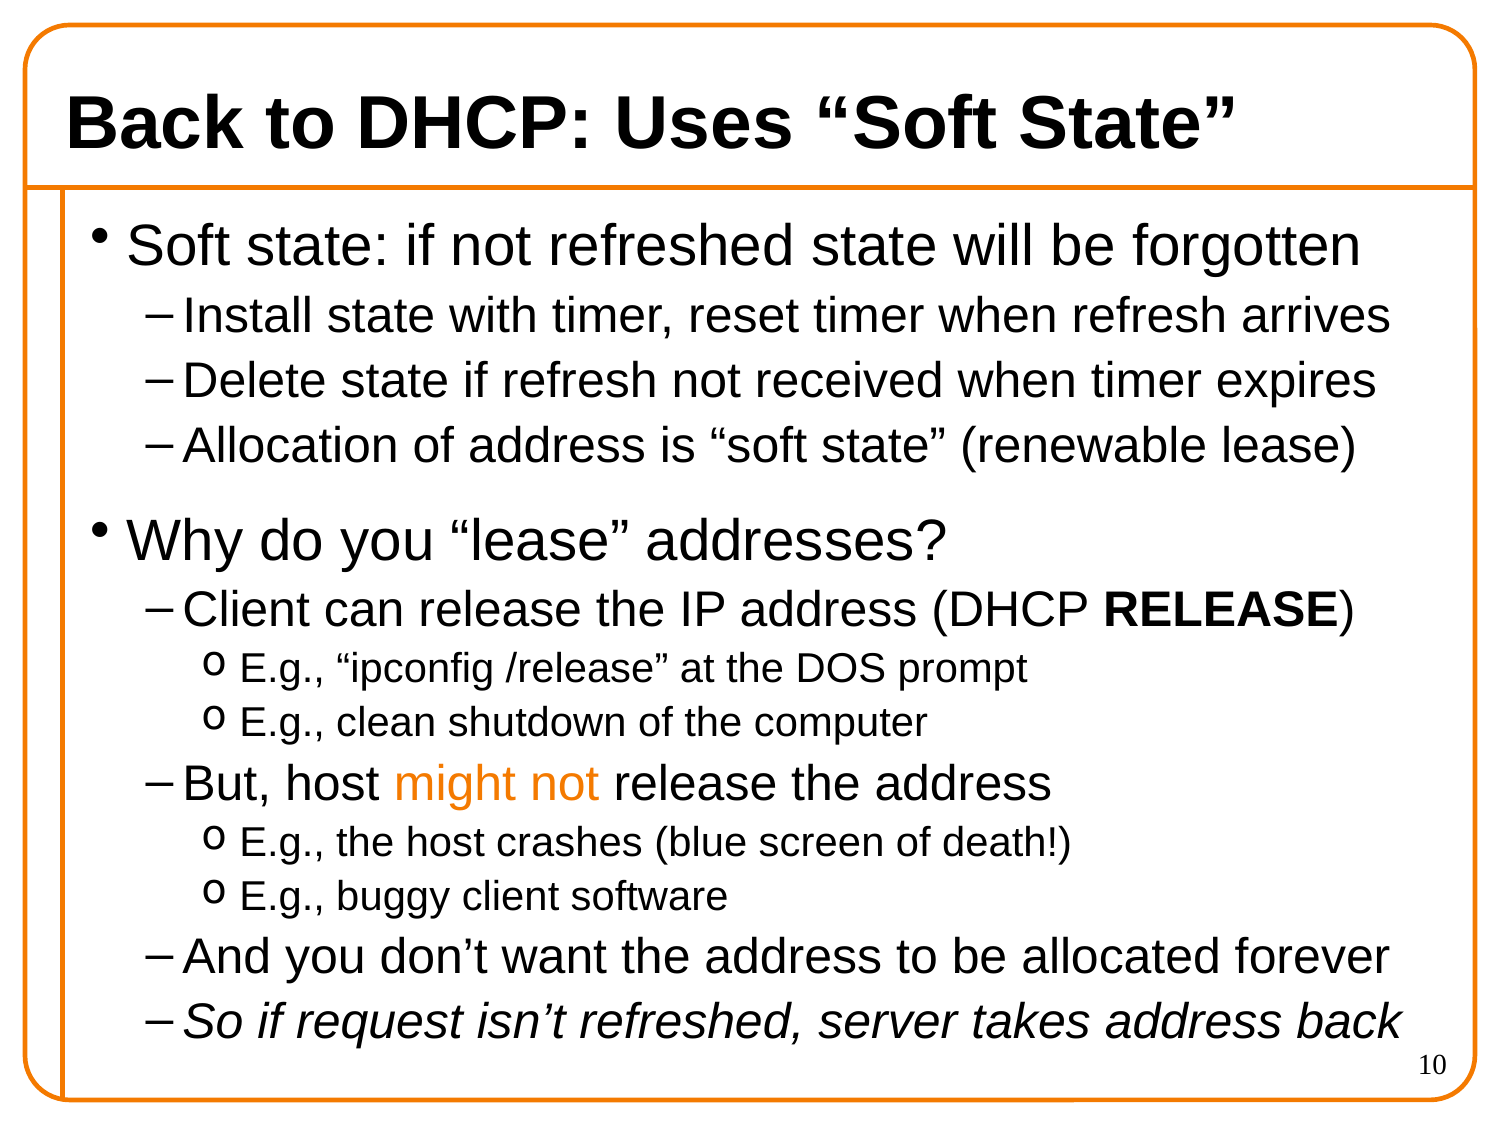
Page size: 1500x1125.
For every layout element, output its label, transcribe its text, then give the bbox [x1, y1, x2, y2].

list Soft state: if not refreshed state will be forgotten Install state with timer, reset timer when refresh arrives Delete state if refresh not received when timer expires Allocation of address is “soft state” (renewable lease) Why do you “lease” addresses? Client can release the IP address (DHCP RELEASE) E.g., “ipconfig /release” at the DOS prompt E.g., clean shutdown of the computer But, host might not release the address E.g., the host crashes (blue screen of death!) E.g., buggy client software And you don’t want the address to be allocated forever So if request isn’t refreshed, server takes address back [75, 200, 1463, 1100]
title Back to DHCP: Uses “Soft State” [50, 62, 1475, 175]
